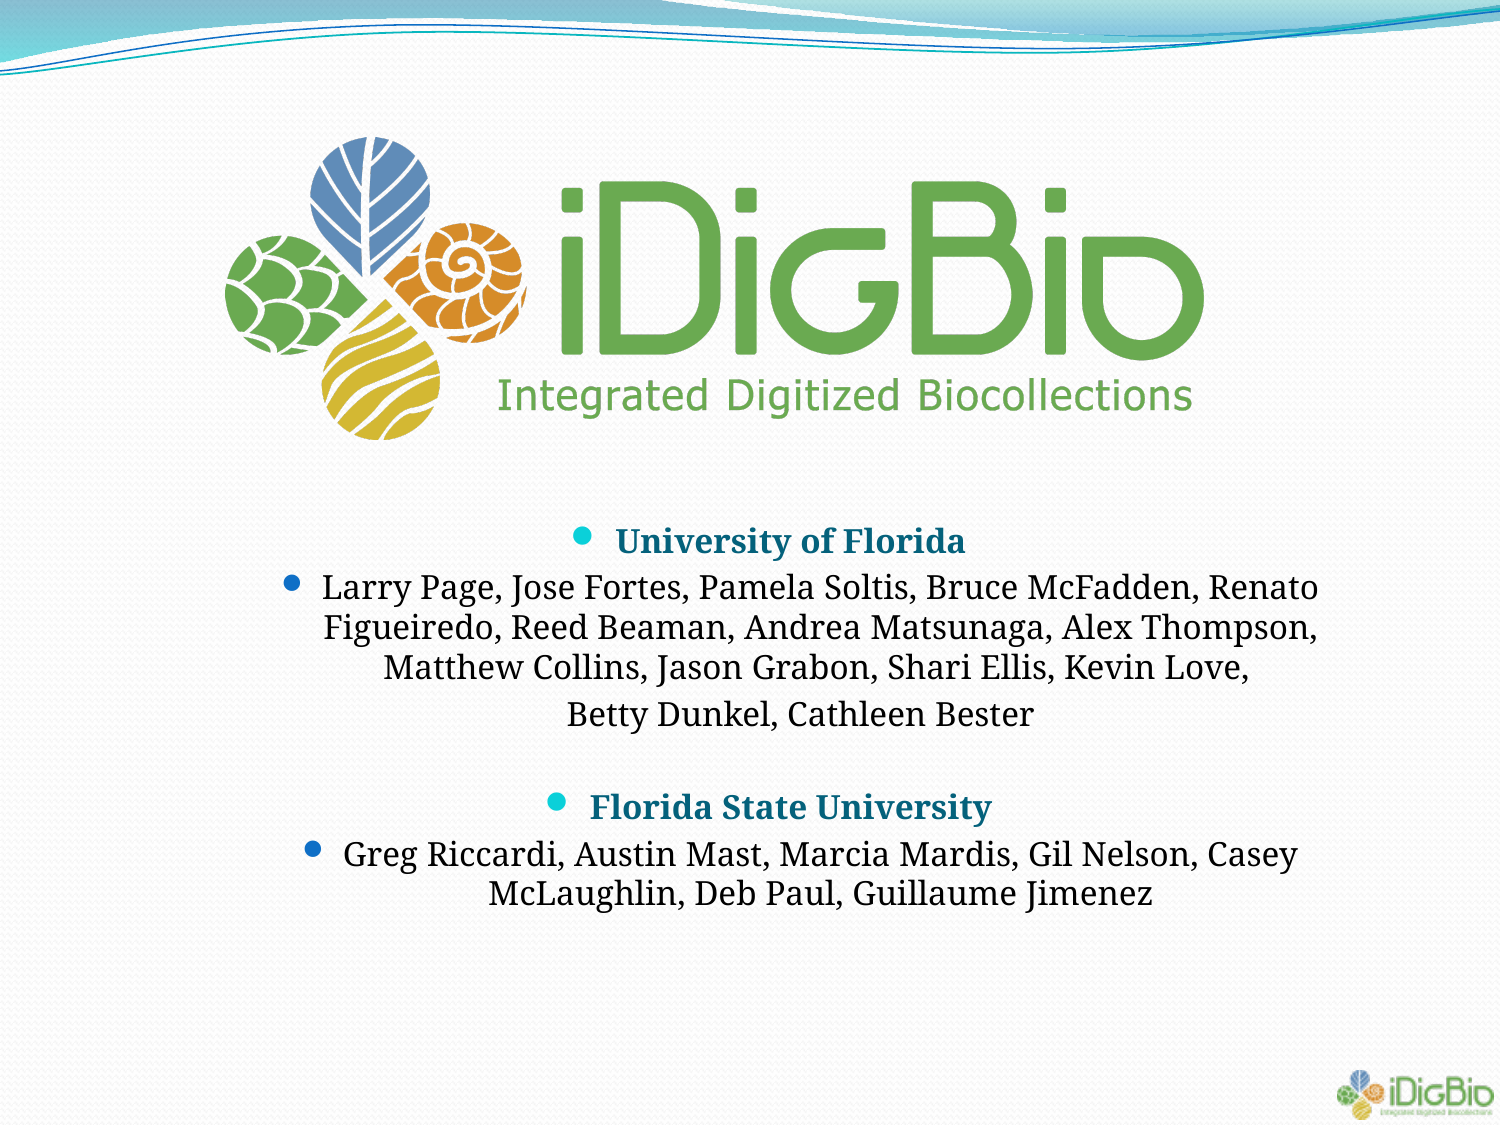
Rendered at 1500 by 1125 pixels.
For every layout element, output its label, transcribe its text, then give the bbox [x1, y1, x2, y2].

title [0, 149, 1275, 850]
subtitle University of Florida Larry Page, Jose Fortes, Pamela Soltis, Bruce McFadden, Renato Figueiredo, Reed Beaman, Andrea Matsunaga, Alex Thompson, Matthew Collins, Jason Grabon, Shari Ellis, Kevin Love, Betty Dunkel, Cathleen Bester Florida State University Greg Riccardi, Austin Mast, Marcia Mardis, Gil Nelson, Casey McLaughlin, Deb Paul, Guillaume Jimenez [200, 512, 1338, 713]
picture [1337, 1070, 1494, 1120]
text_box Collections: Specimens, Observations, DNA [217, 149, 1208, 452]
picture [224, 137, 1204, 441]
